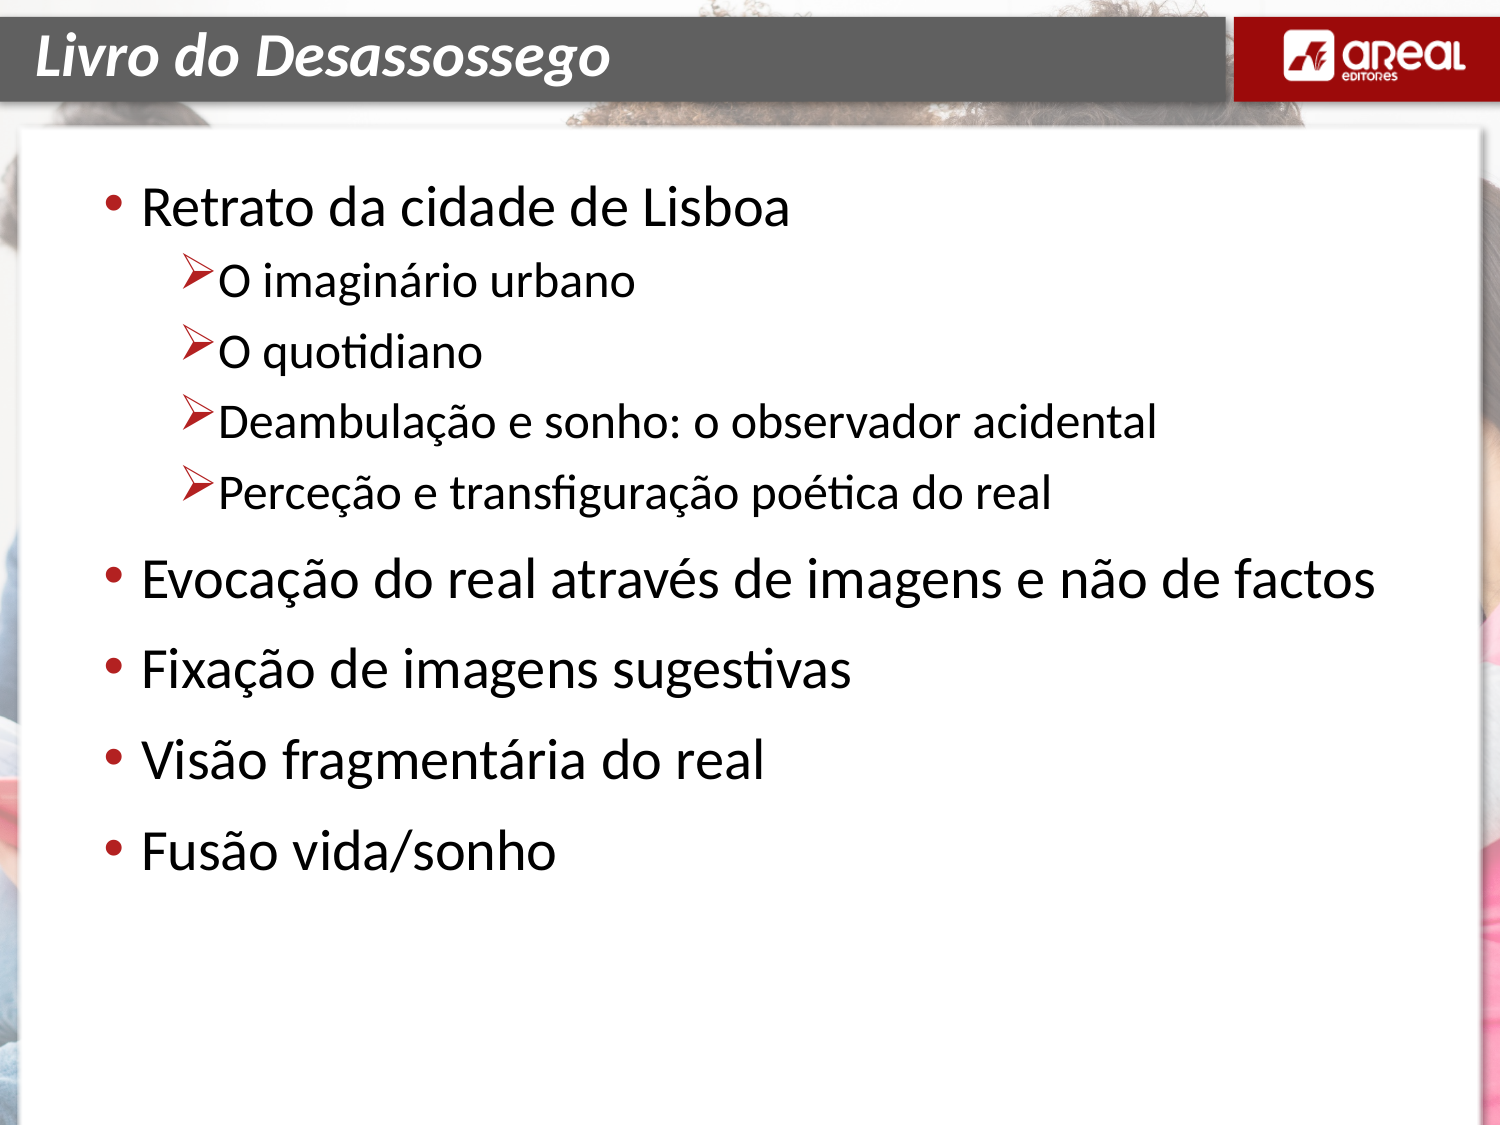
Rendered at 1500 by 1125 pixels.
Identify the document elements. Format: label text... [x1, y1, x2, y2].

list Retrato da cidade de Lisboa O imaginário urbano O quotidiano Deambulação e sonho: o observador acidental Perceção e transfiguração poética do real Evocação do real através de imagens e não de factos Fixação de imagens sugestivas Visão fragmentária do real Fusão vida/sonho [88, 160, 1418, 965]
picture [1268, 11, 1481, 105]
title Livro do Desassossego [20, 0, 975, 114]
